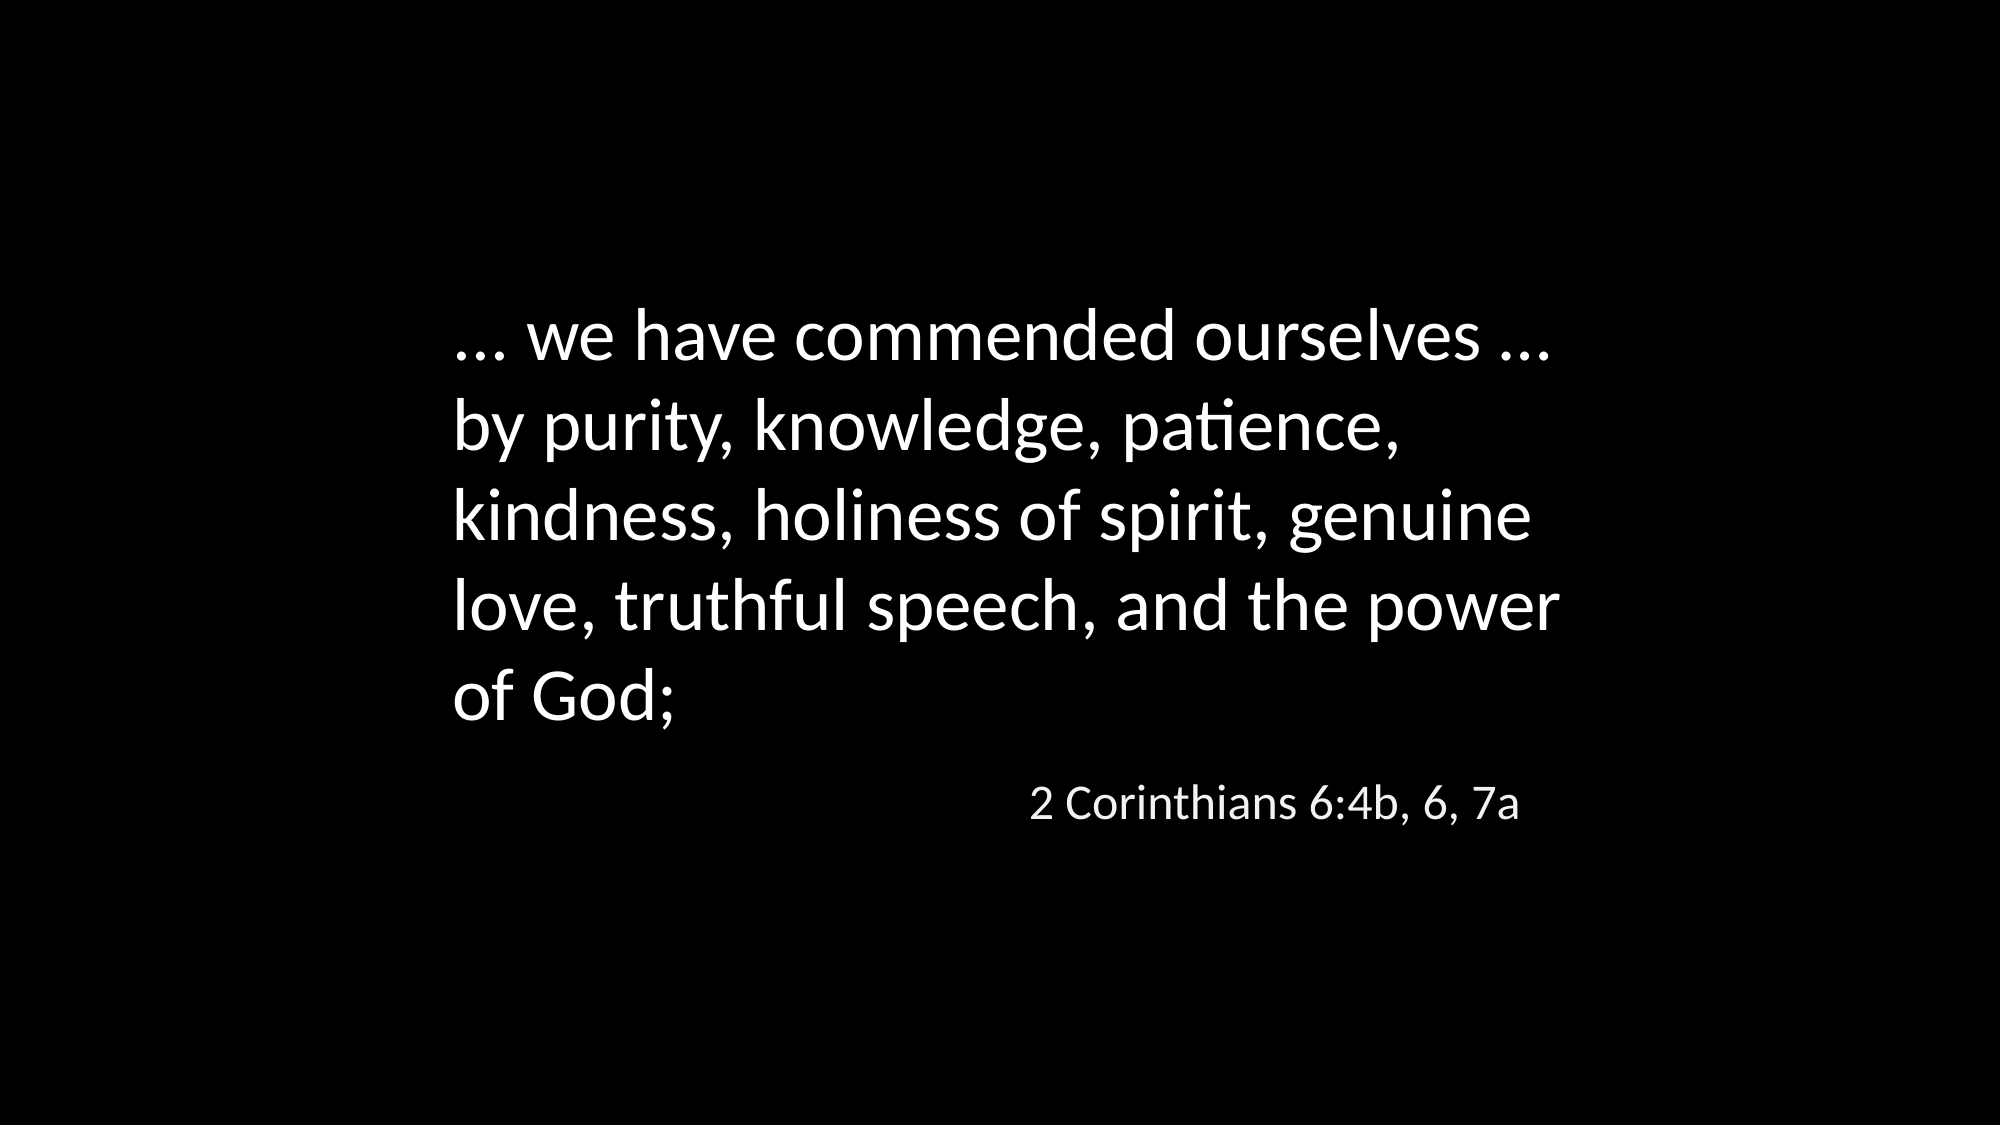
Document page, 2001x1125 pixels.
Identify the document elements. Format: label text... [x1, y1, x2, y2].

text_box ... we have commended ourselves … by purity, knowledge, patience, kindness, holiness of spirit, genuine love, truthful speech, and the power of God; [437, 277, 1588, 743]
text_box 2 Corinthians 6:4b, 6, 7a [999, 762, 1550, 838]
